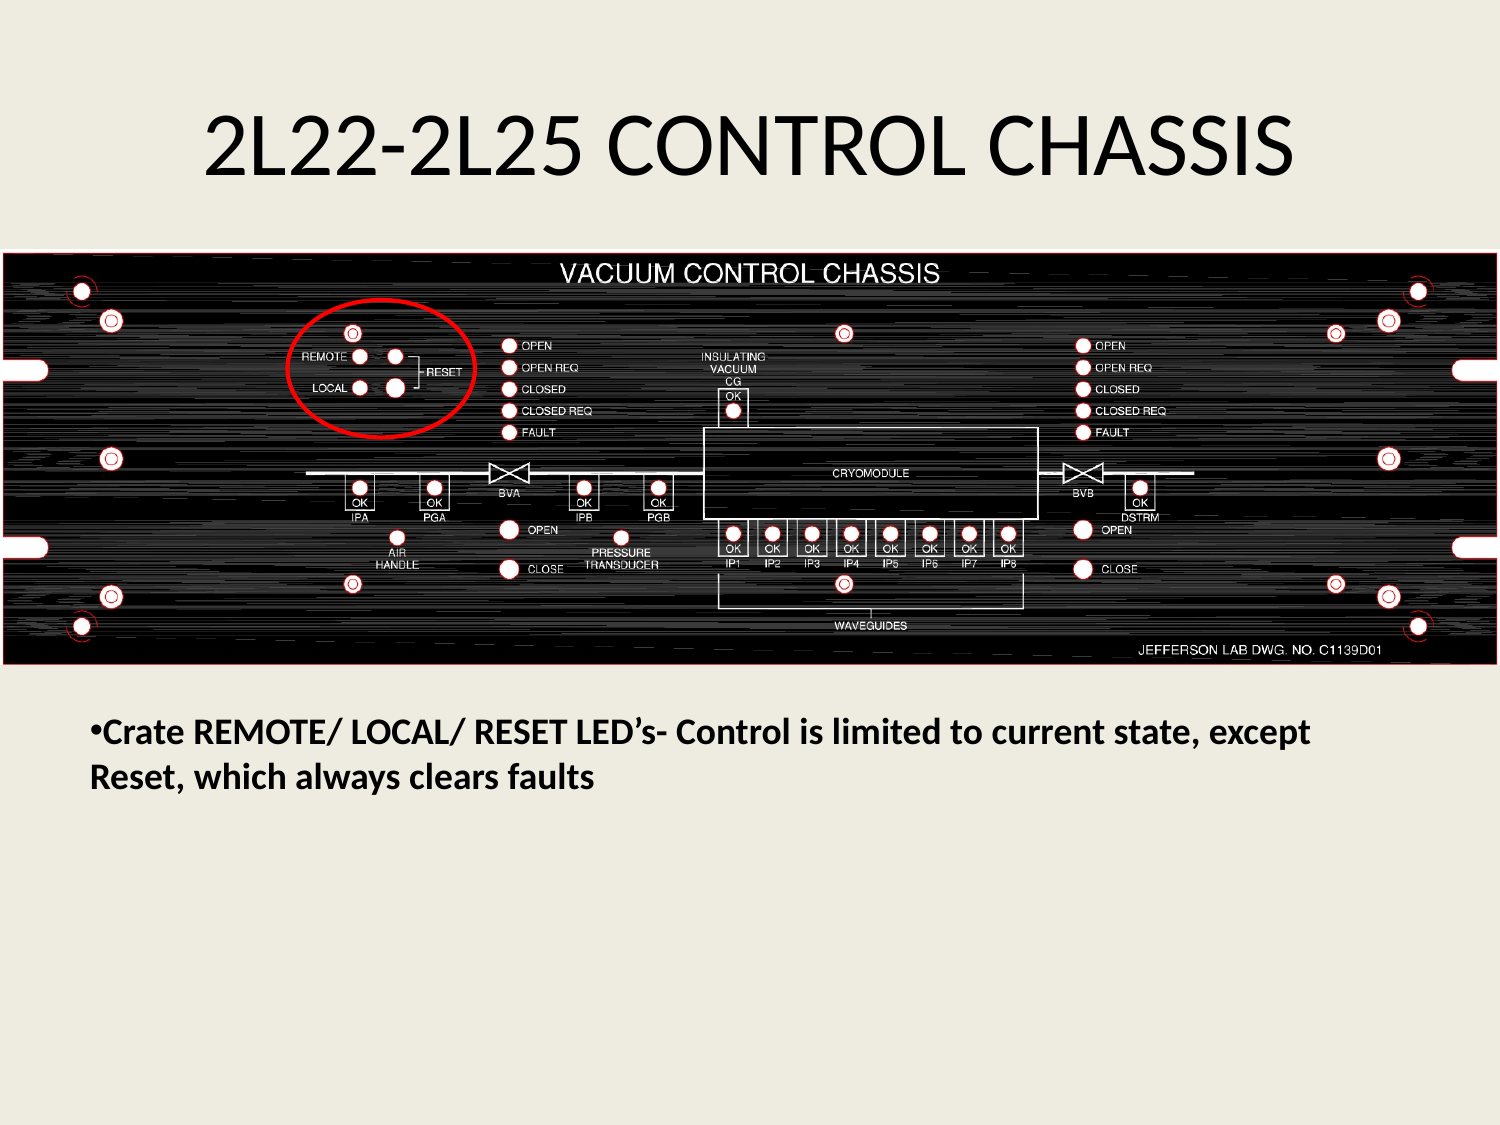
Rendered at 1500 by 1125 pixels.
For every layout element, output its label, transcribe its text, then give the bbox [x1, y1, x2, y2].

picture [0, 249, 1500, 666]
text_box Crate REMOTE/ LOCAL/ RESET LED’s- Control is limited to current state, except Reset, which always clears faults [74, 699, 1425, 805]
title 2L22-2L25 CONTROL CHASSIS [75, 45, 1425, 233]
